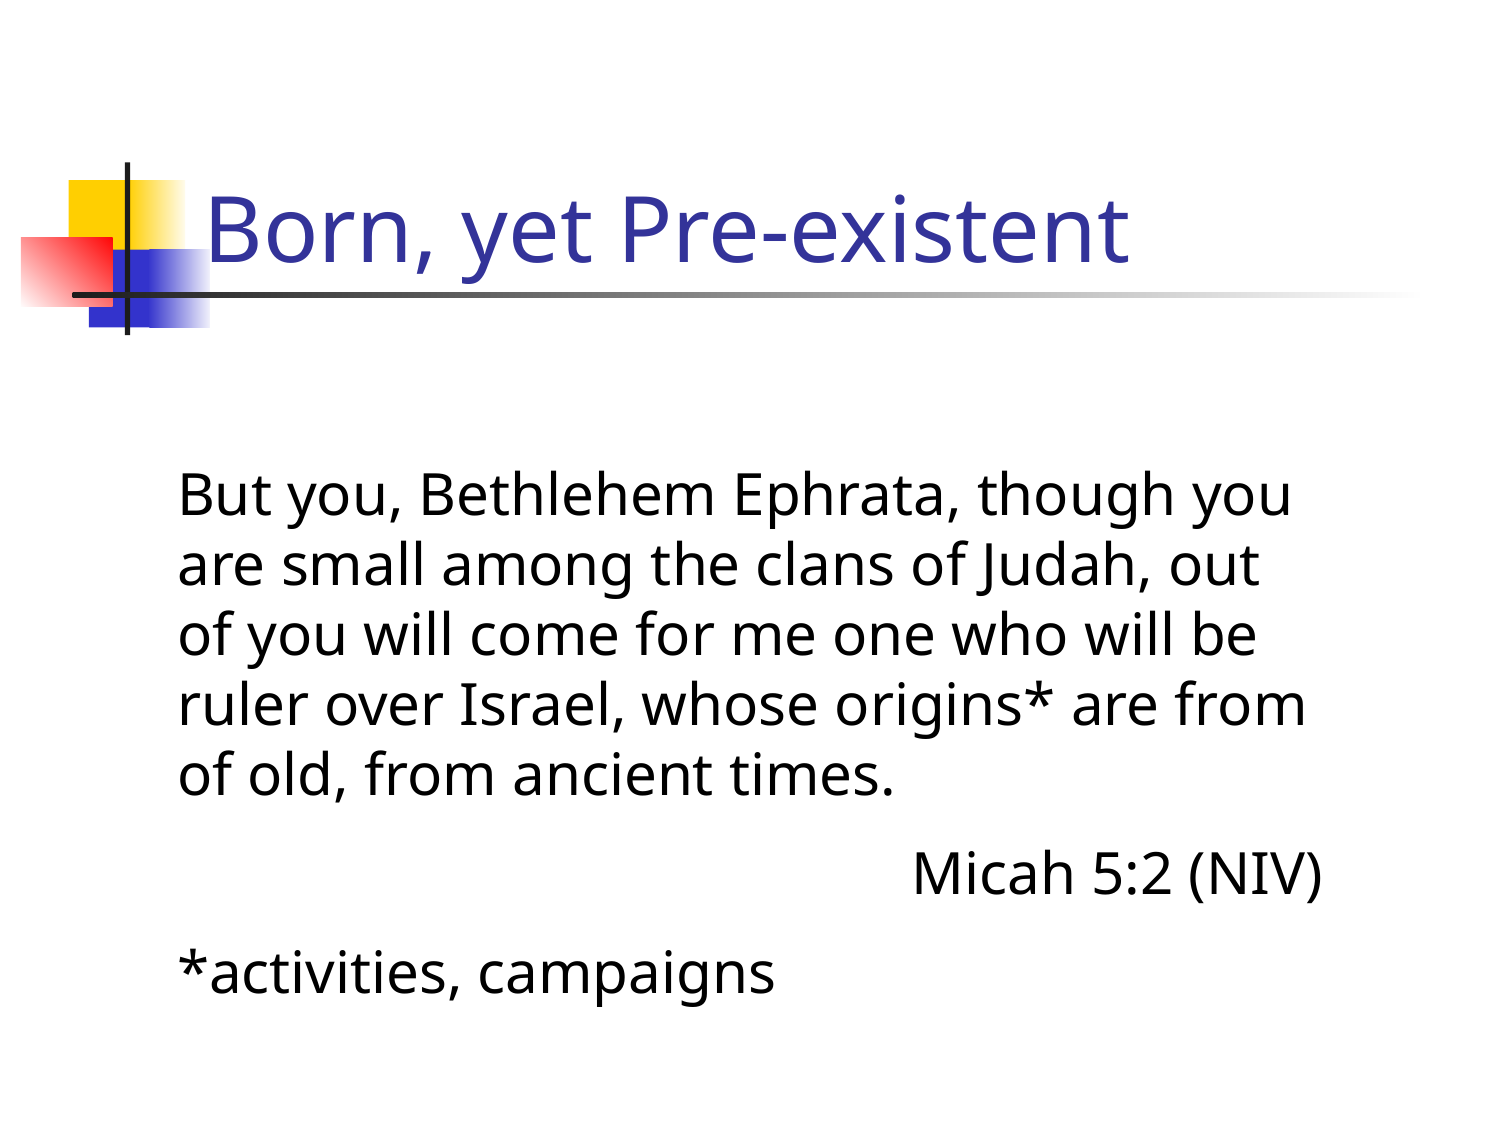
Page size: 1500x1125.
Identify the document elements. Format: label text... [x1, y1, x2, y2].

title Born, yet Pre-existent [188, 101, 1468, 289]
text_box But you, Bethlehem Ephrata, though you are small among the clans of Judah, out of you will come for me one who will be ruler over Israel, whose origins* are from of old, from ancient times. Micah 5:2 (NIV) *activities, campaigns [162, 450, 1338, 1013]
